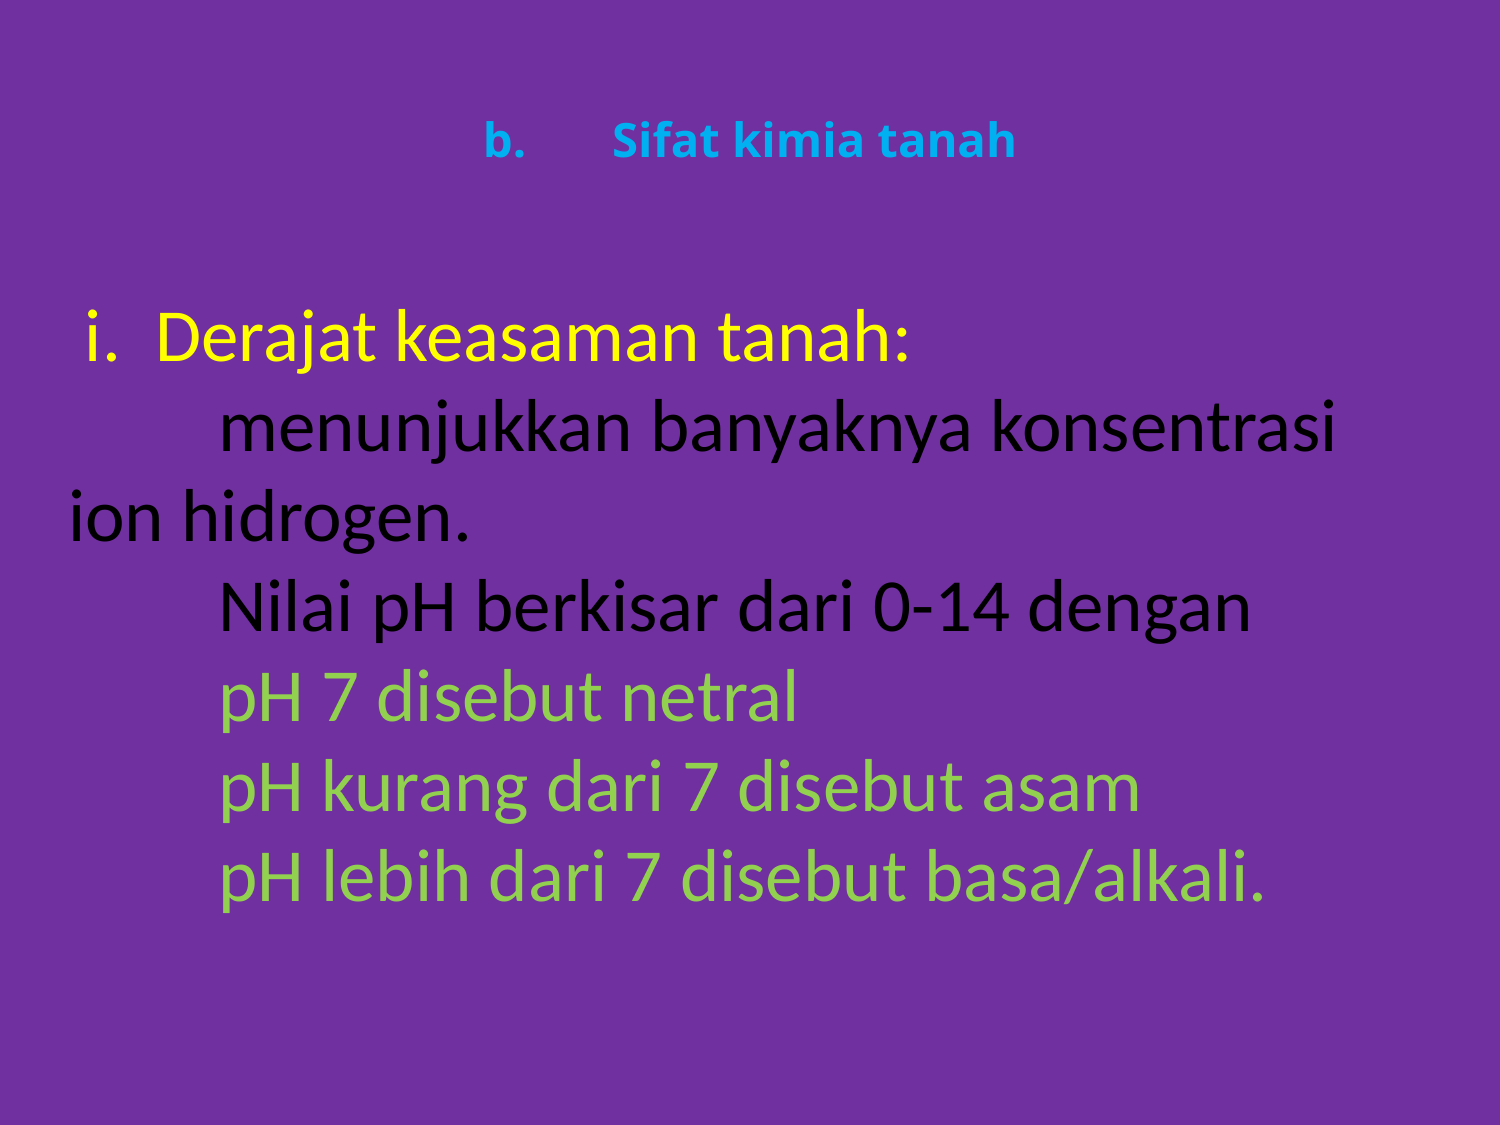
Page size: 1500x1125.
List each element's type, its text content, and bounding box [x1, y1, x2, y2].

list i. Derajat keasaman tanah: menunjukkan banyaknya konsentrasi ion hidrogen. Nilai pH berkisar dari 0-14 dengan pH 7 disebut netral pH kurang dari 7 disebut asam pH lebih dari 7 disebut basa/alkali. [53, 278, 1447, 1012]
title b. Sifat kimia tanah [75, 45, 1425, 233]
